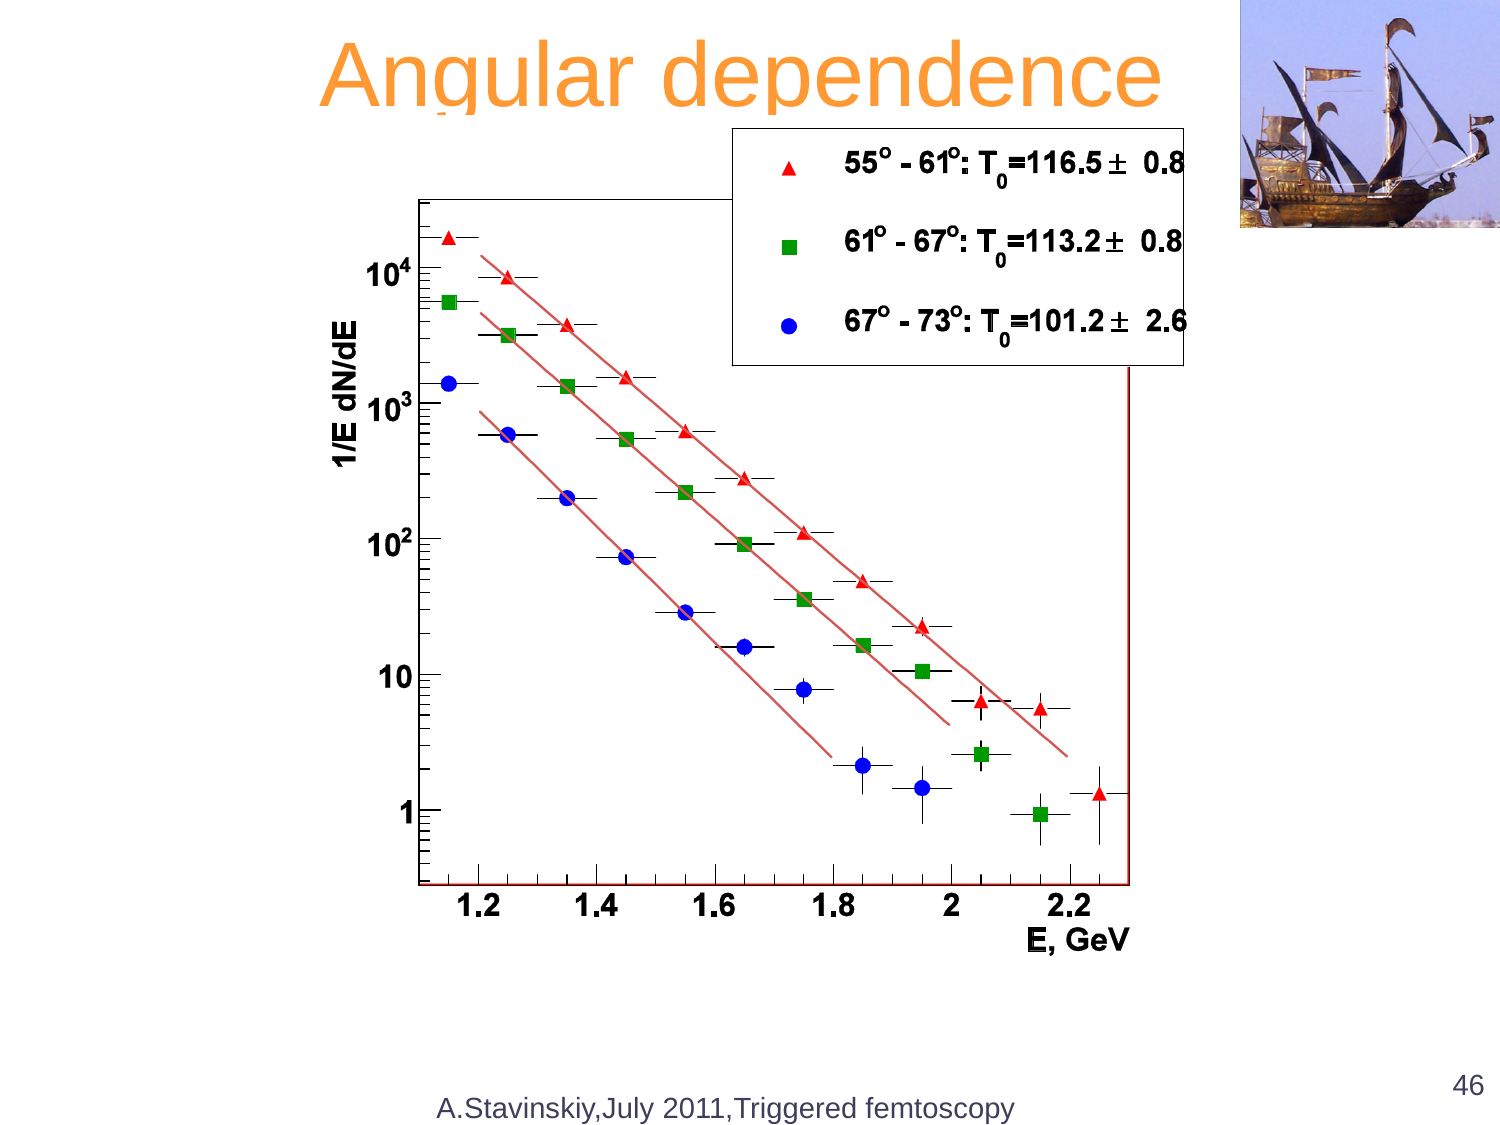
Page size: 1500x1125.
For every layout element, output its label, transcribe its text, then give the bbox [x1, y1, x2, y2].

slide_number 46 [1387, 1058, 1500, 1125]
picture [1240, 0, 1500, 228]
footer A.Stavinskiy,July 2011,Triggered femtoscopy and DQM,Nantes,GDRE-11 [395, 1082, 1058, 1125]
picture [315, 114, 1202, 972]
title Angular dependence [80, 0, 1238, 141]
